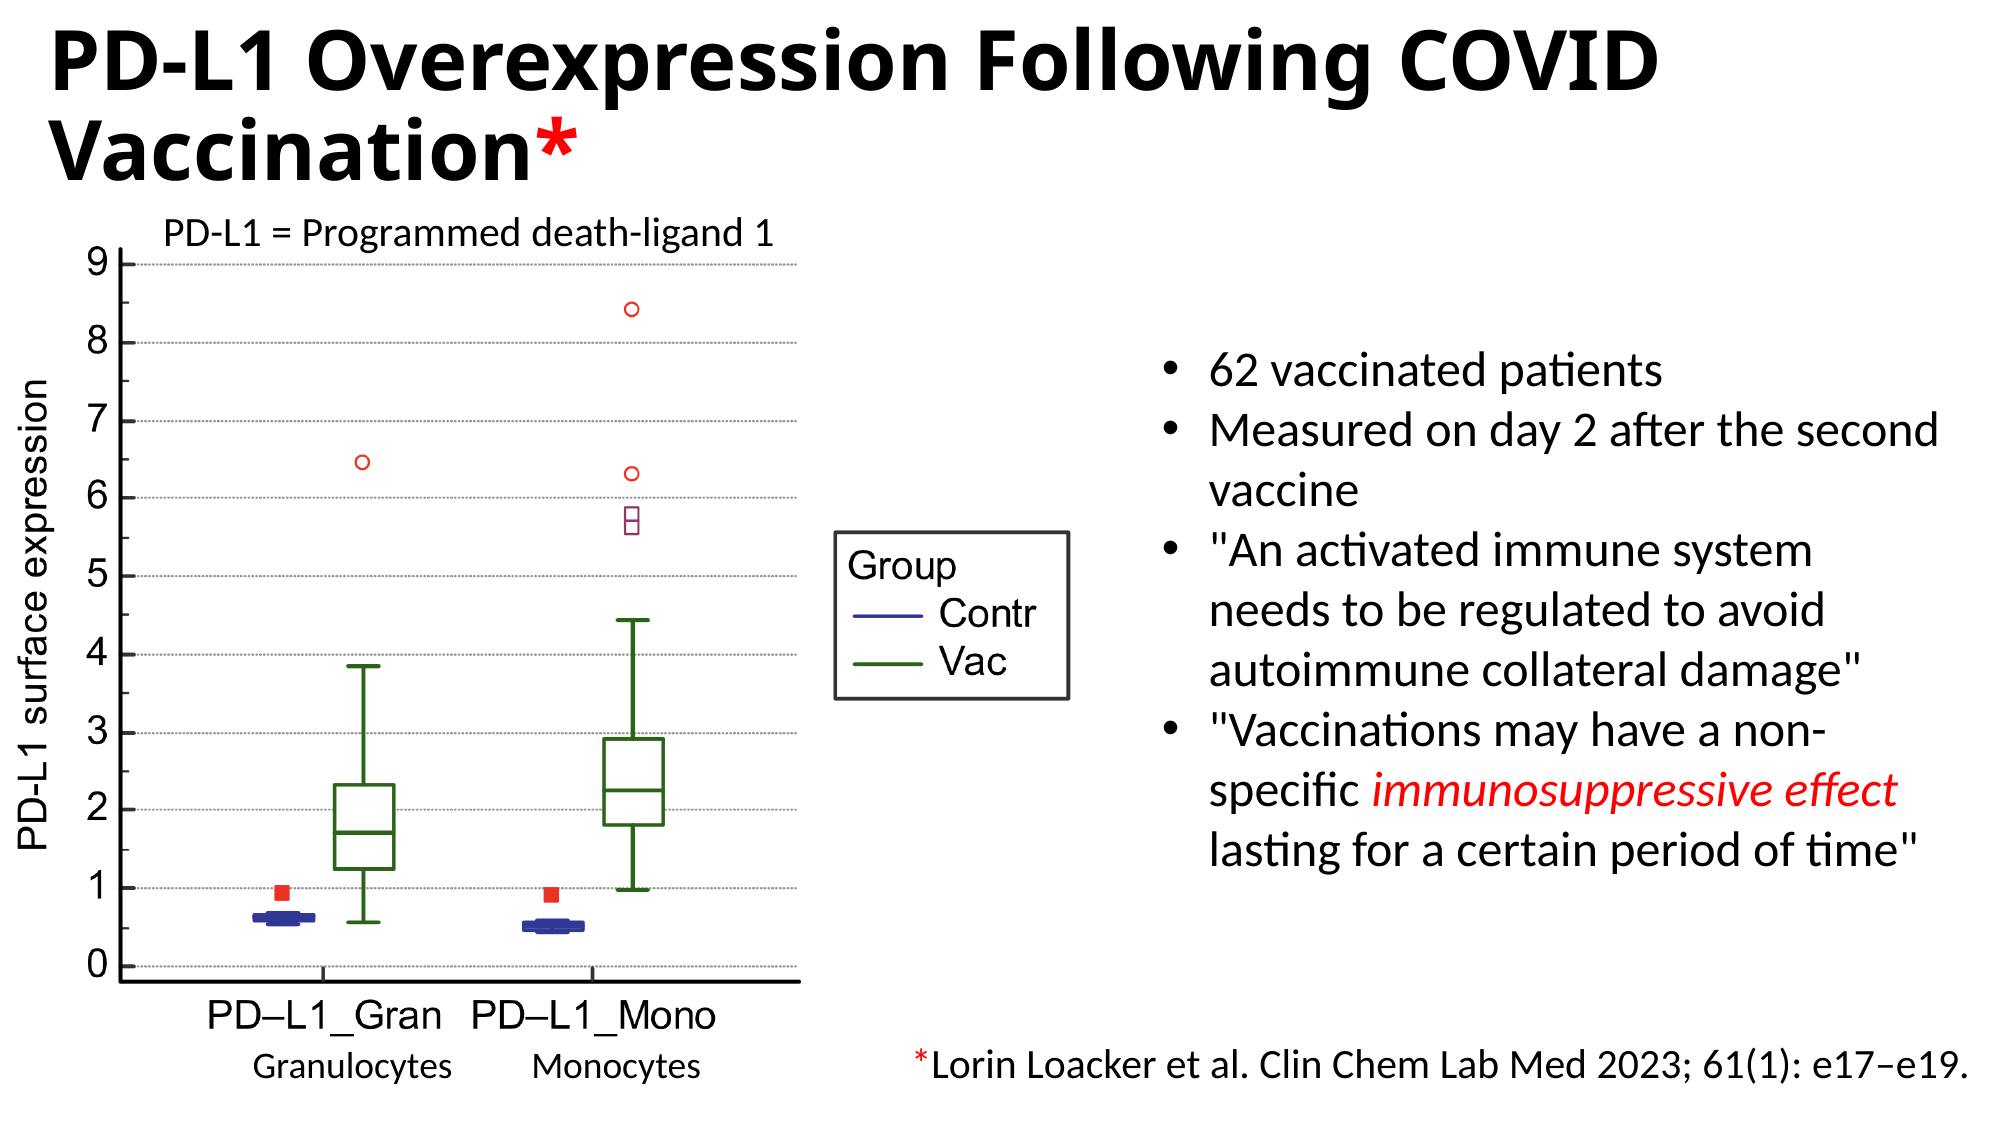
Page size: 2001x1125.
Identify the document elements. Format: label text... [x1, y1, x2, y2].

text_box Granulocytes [237, 1063, 469, 1094]
title PD-L1 Overexpression Following COVID Vaccination* [33, 0, 1808, 218]
text_box Monocytes [516, 1063, 717, 1094]
text_box *Lorin Loacker et al. Clin Chem Lab Med 2023; 61(1): e17–e19. [896, 1029, 1986, 1095]
text_box 62 vaccinated patients Measured on day 2 after the second vaccine "An activated immune system needs to be regulated to avoid autoimmune collateral damage" "Vaccinations may have a non-specific immunosuppressive effect lasting for a certain period of time" [1147, 329, 1961, 945]
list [0, 192, 1118, 1063]
